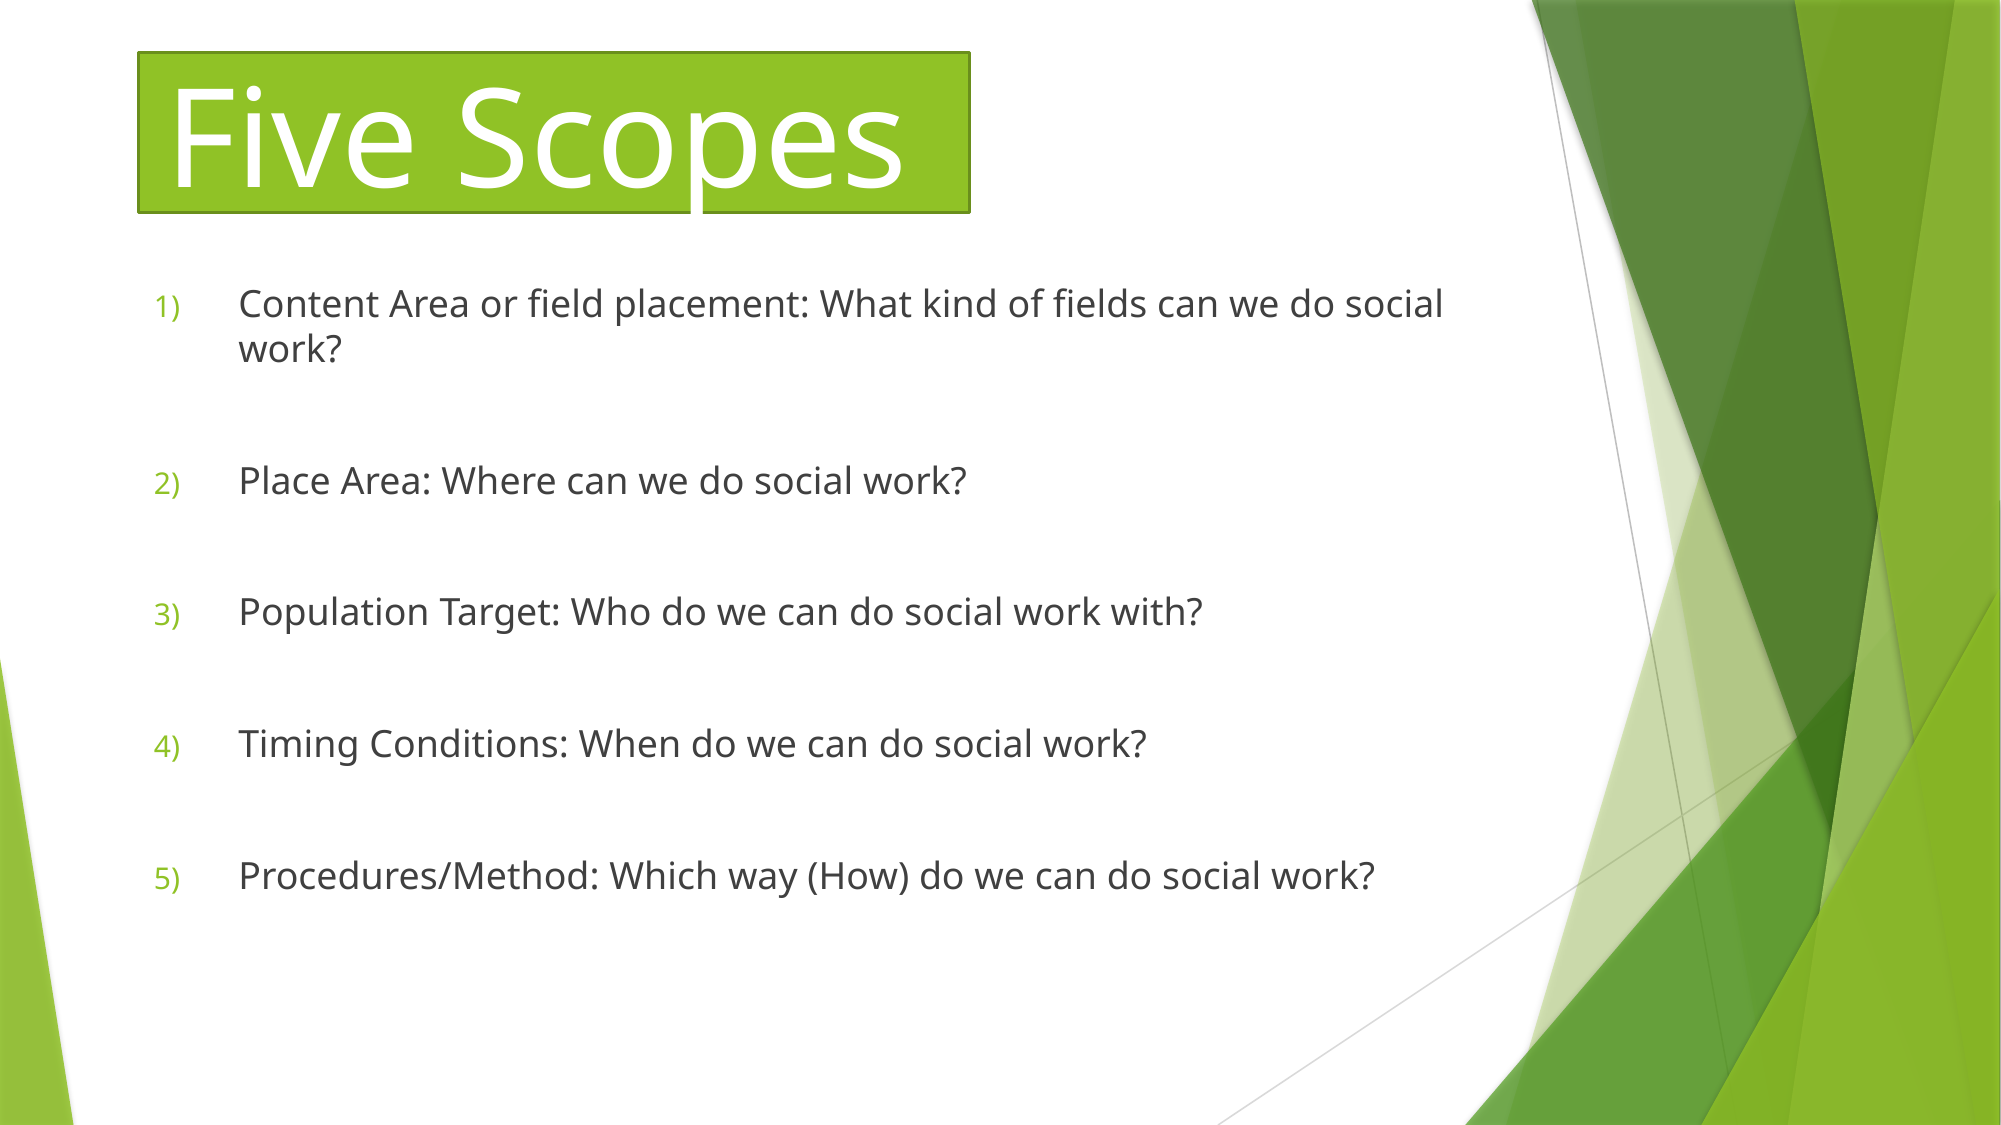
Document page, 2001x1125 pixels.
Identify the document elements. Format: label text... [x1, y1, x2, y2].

list Content Area or field placement: What kind of fields can we do social work? Place Area: Where can we do social work? Population Target: Who do we can do social work with? Timing Conditions: When do we can do social work? Procedures/Method: Which way (How) do we can do social work? [138, 272, 1550, 1060]
text_box Five Scopes [137, 51, 971, 214]
